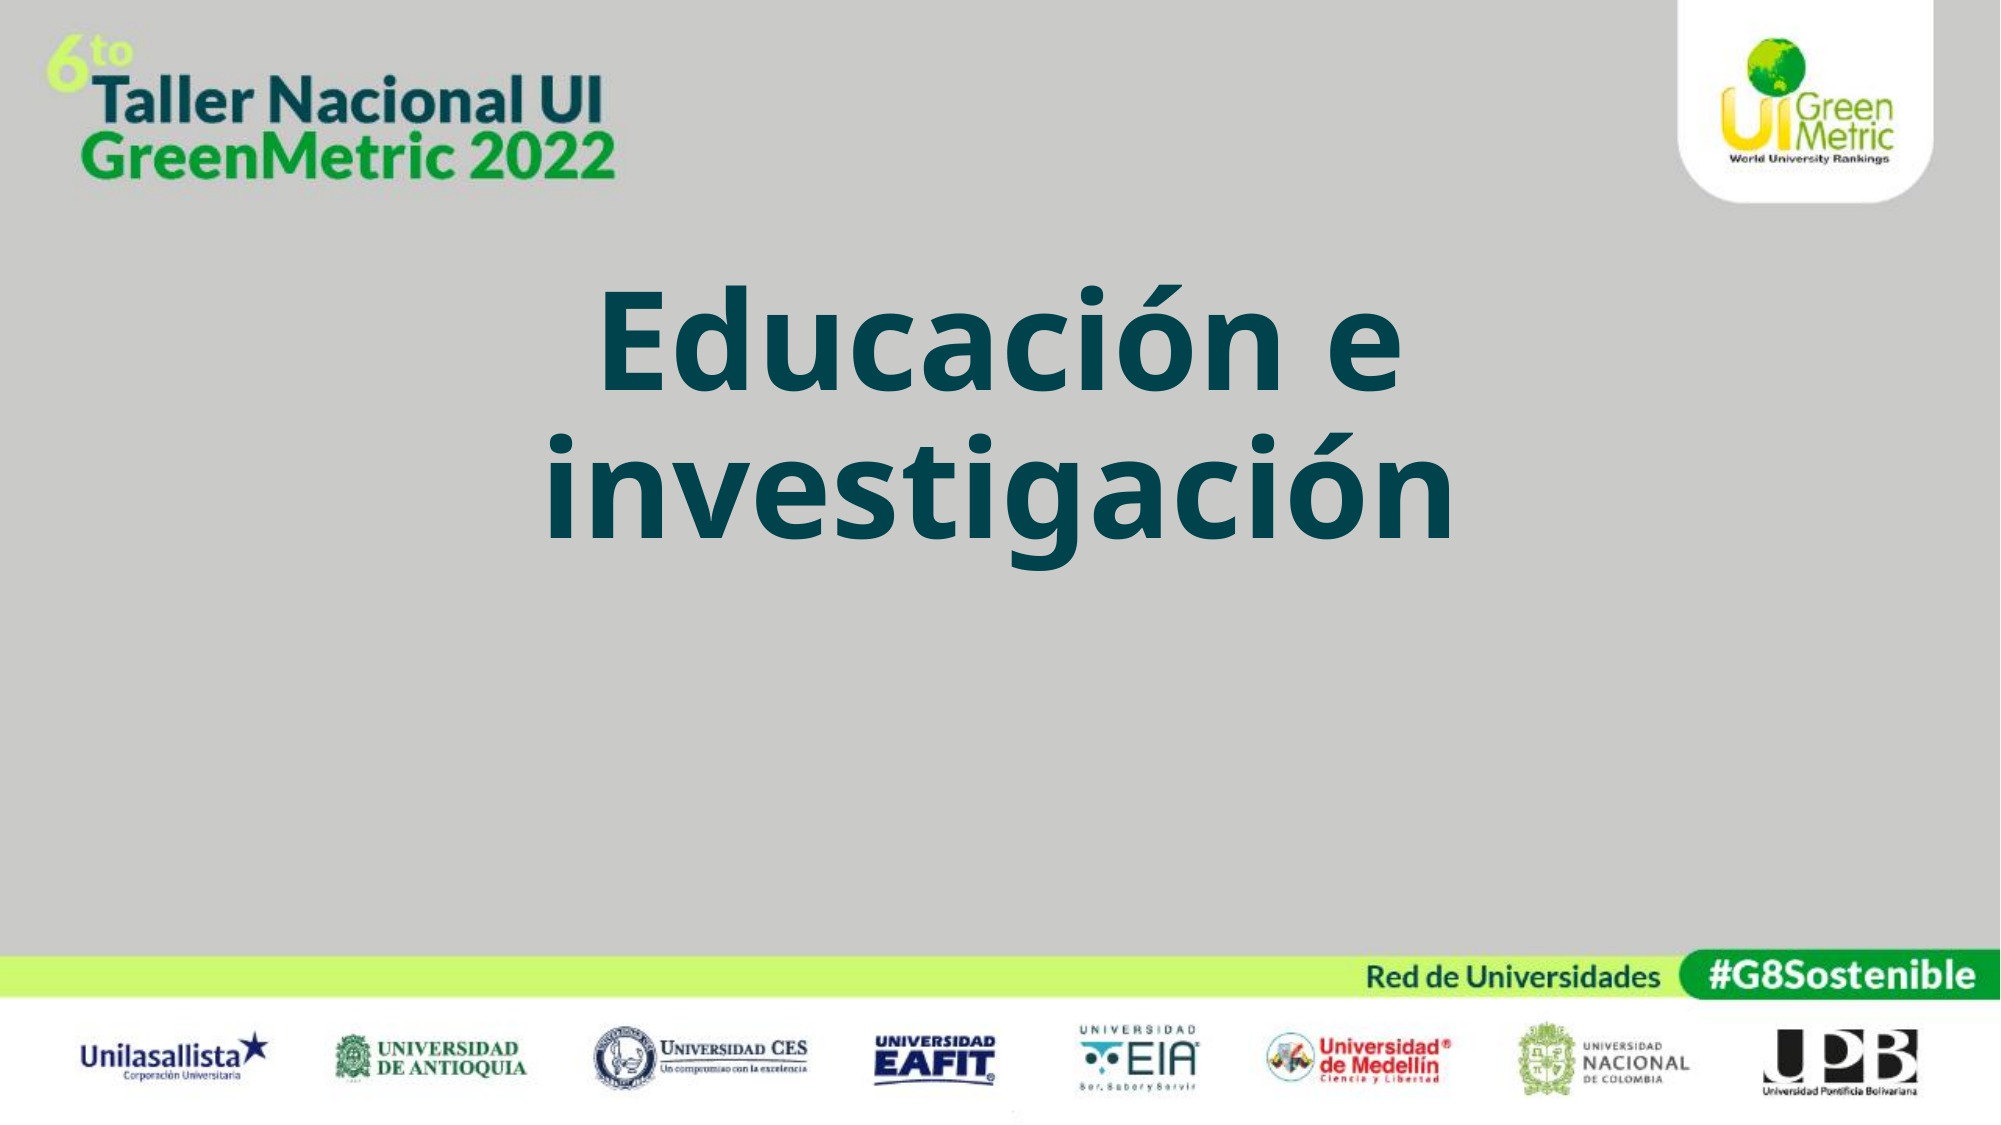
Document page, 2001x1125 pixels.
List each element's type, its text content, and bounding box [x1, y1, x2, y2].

picture [0, 0, 2001, 1125]
title Educación e investigación [249, 184, 1750, 576]
